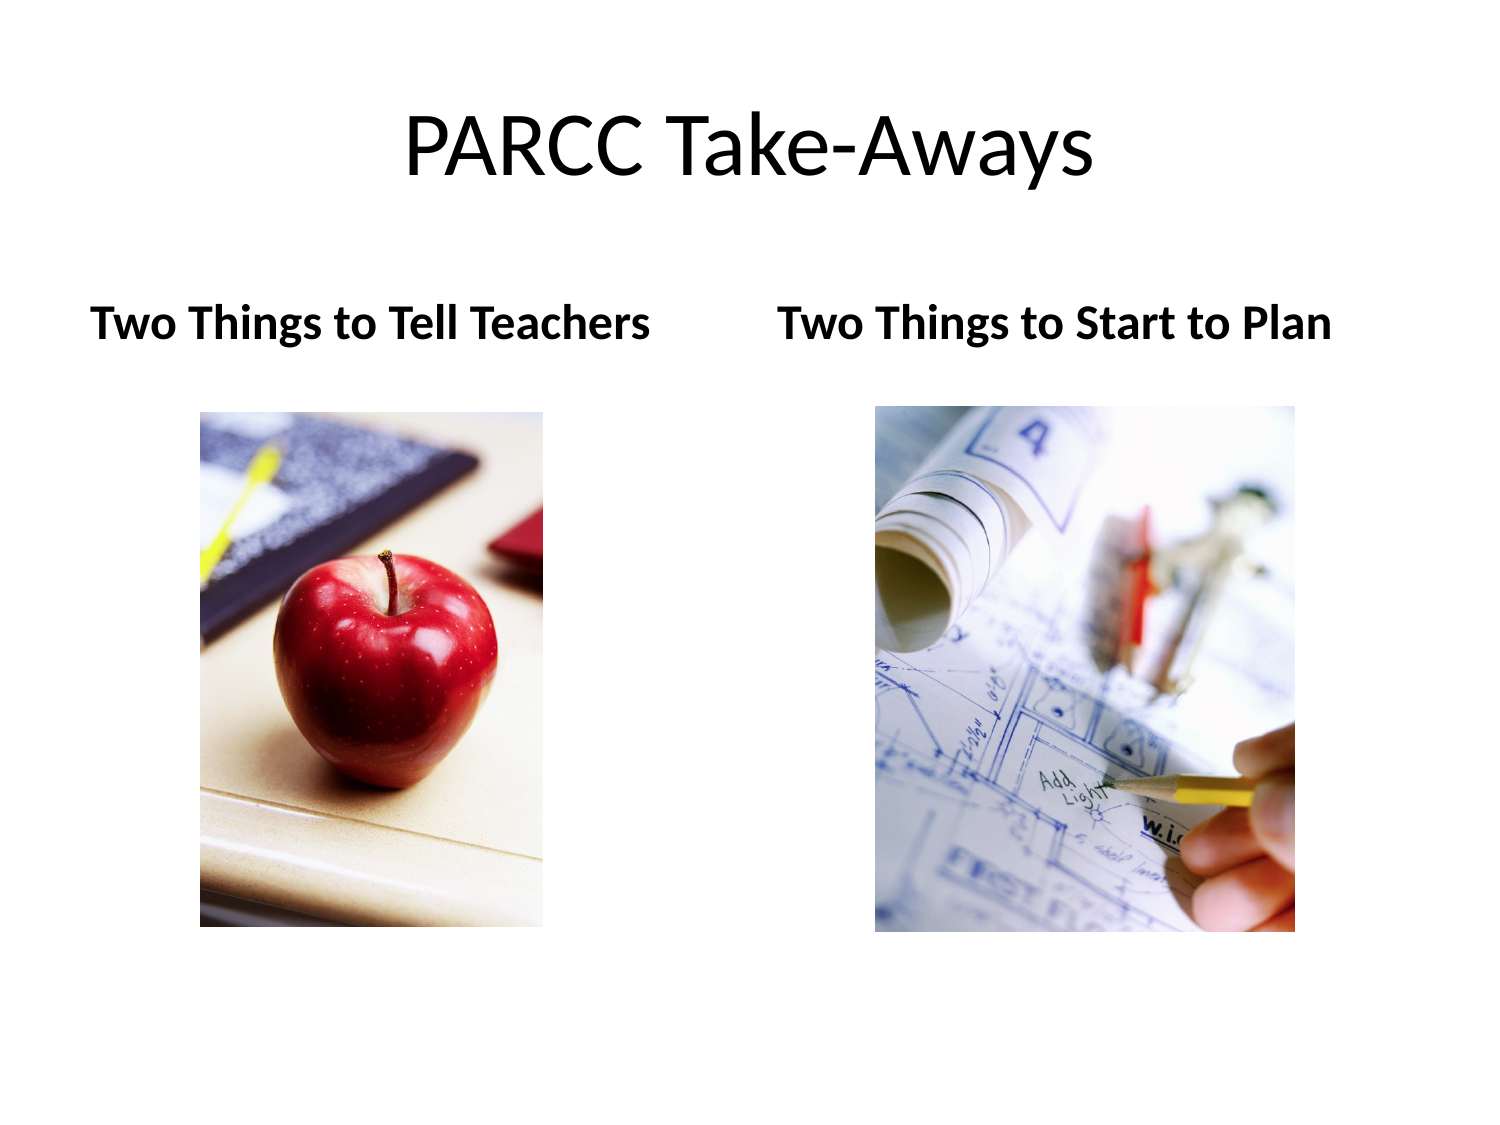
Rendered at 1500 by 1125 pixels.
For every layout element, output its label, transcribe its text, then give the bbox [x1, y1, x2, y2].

title PARCC Take-Aways [75, 45, 1425, 233]
list Two Things to Start to Plan [761, 251, 1425, 357]
picture [199, 412, 543, 927]
list Two Things to Tell Teachers [75, 251, 738, 357]
picture [874, 406, 1296, 932]
